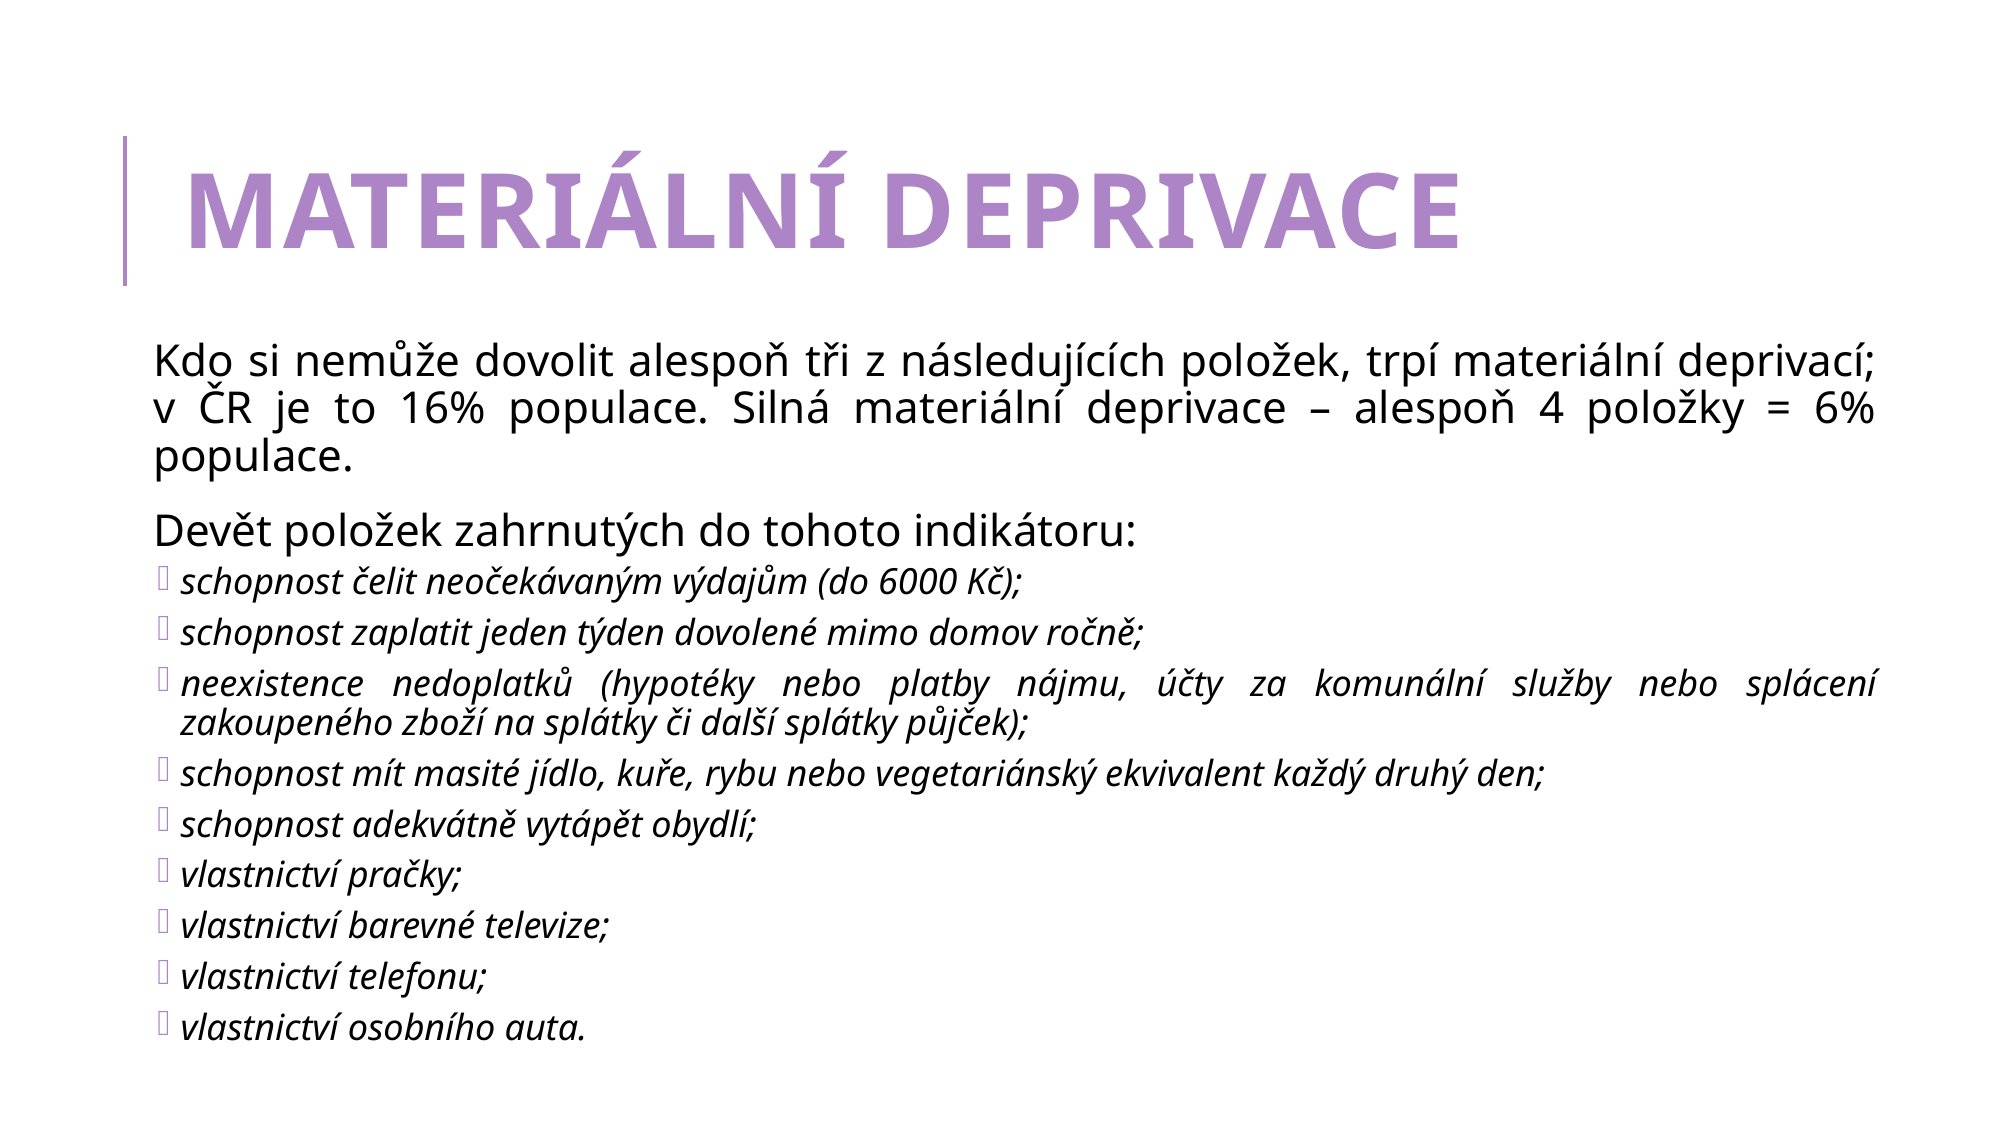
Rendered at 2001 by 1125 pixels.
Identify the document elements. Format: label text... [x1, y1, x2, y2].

title Materiální deprivace [168, 96, 1763, 331]
list Kdo si nemůže dovolit alespoň tři z následujících položek, trpí materiální deprivací; v ČR je to 16% populace. Silná materiální deprivace – alespoň 4 položky = 6% populace. Devět položek zahrnutých do tohoto indikátoru: schopnost čelit neočekávaným výdajům (do 6000 Kč); schopnost zaplatit jeden týden dovolené mimo domov ročně; neexistence nedoplatků (hypotéky nebo platby nájmu, účty za komunální služby nebo splácení zakoupeného zboží na splátky či další splátky půjček); schopnost mít masité jídlo, kuře, rybu nebo vegetariánský ekvivalent každý druhý den; schopnost adekvátně vytápět obydlí; vlastnictví pračky; vlastnictví barevné televize; vlastnictví telefonu; vlastnictví osobního auta. [131, 331, 1887, 1057]
